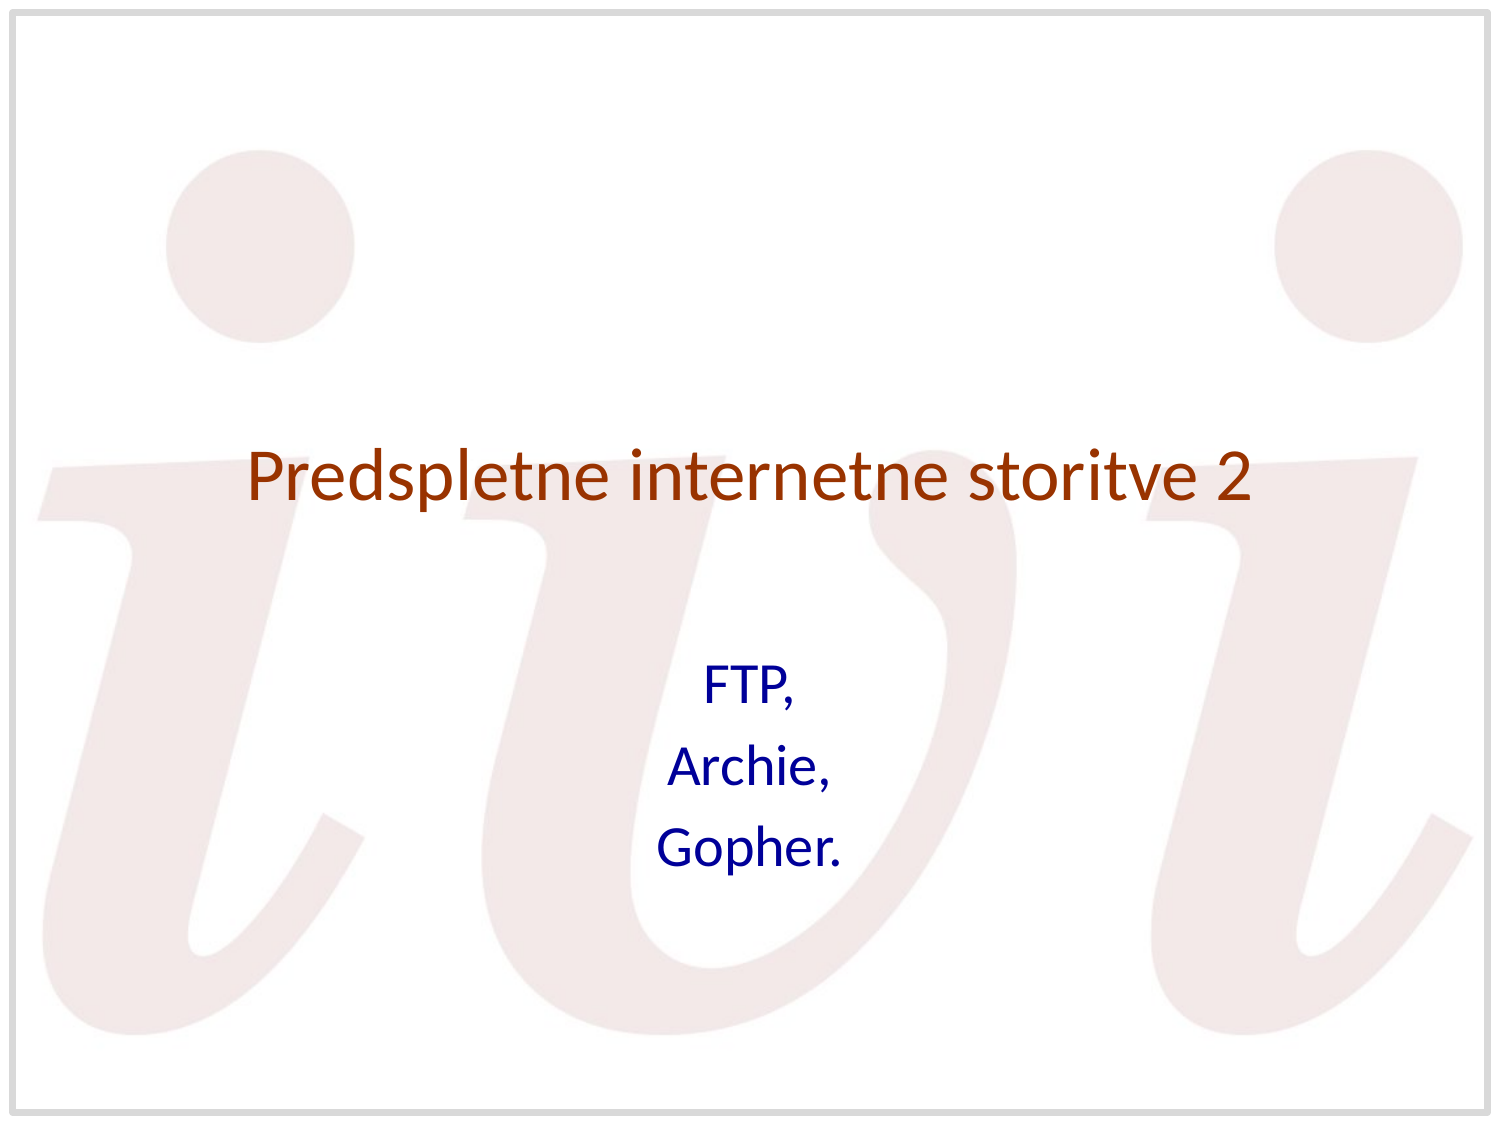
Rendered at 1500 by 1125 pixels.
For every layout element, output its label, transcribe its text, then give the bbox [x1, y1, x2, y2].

picture [0, 0, 1500, 1125]
title Predspletne internetne storitve 2 [112, 349, 1388, 591]
subtitle FTP, Archie, Gopher. [224, 637, 1276, 926]
